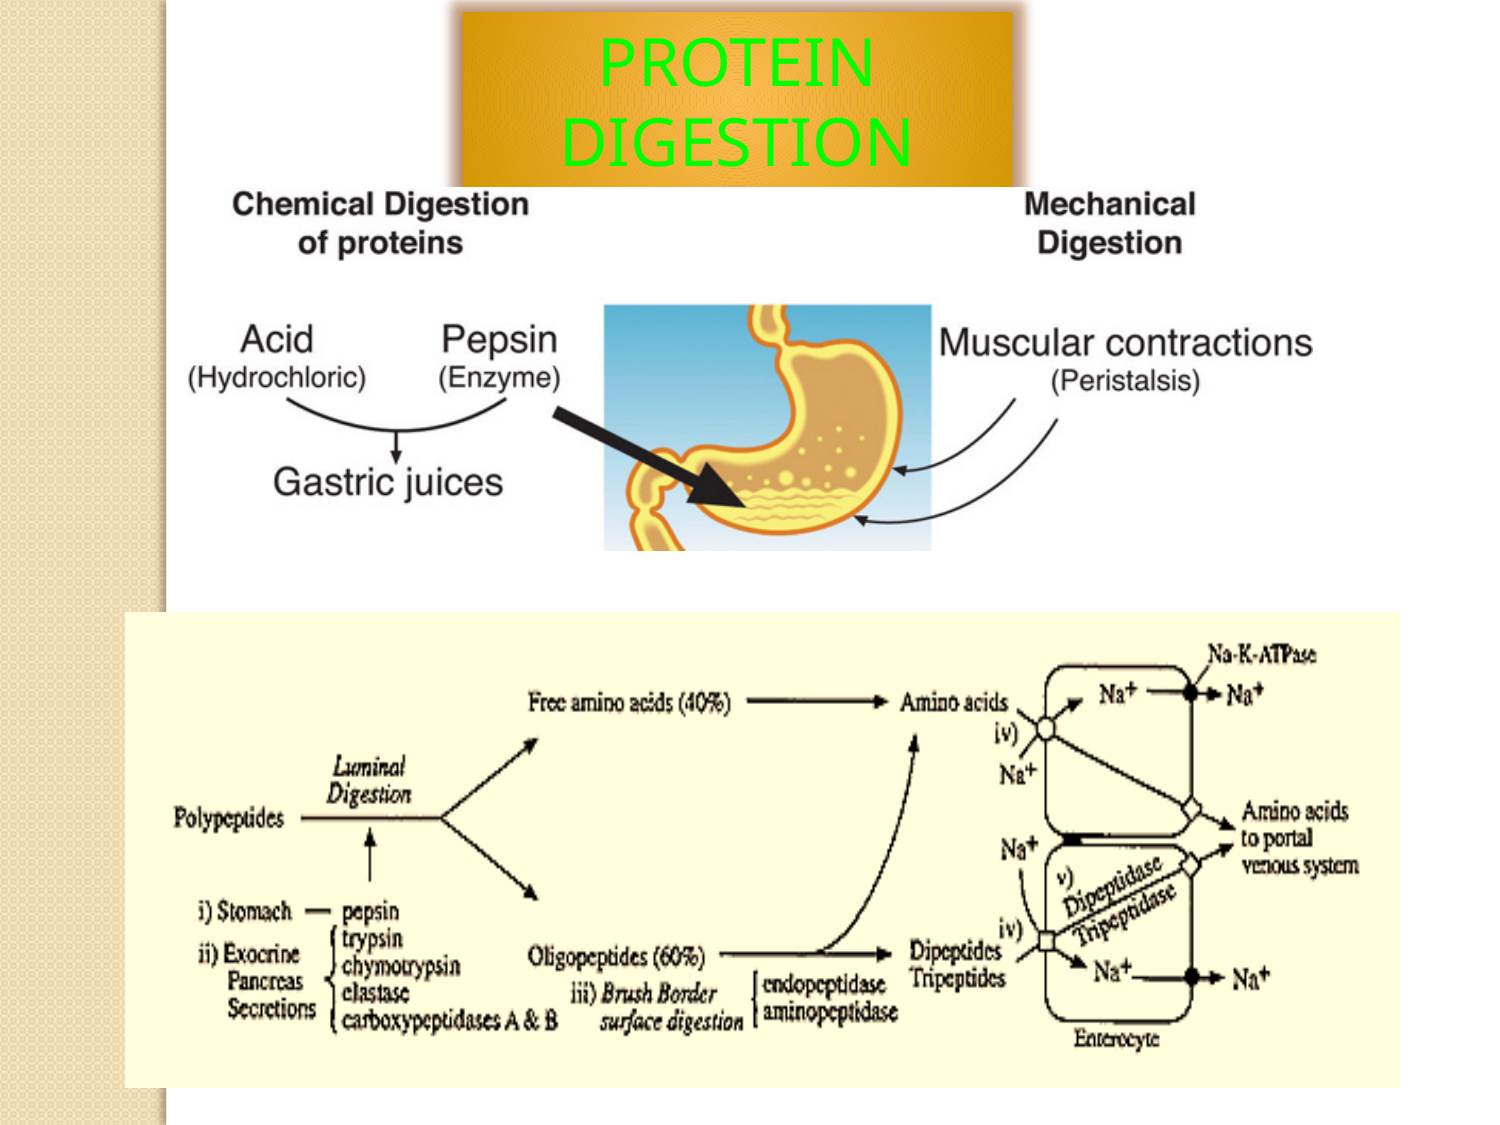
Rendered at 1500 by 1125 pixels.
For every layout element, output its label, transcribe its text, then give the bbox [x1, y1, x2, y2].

picture [124, 611, 1401, 1088]
picture [187, 187, 1313, 551]
text_box PROTEIN DIGESTION [462, 12, 1013, 184]
